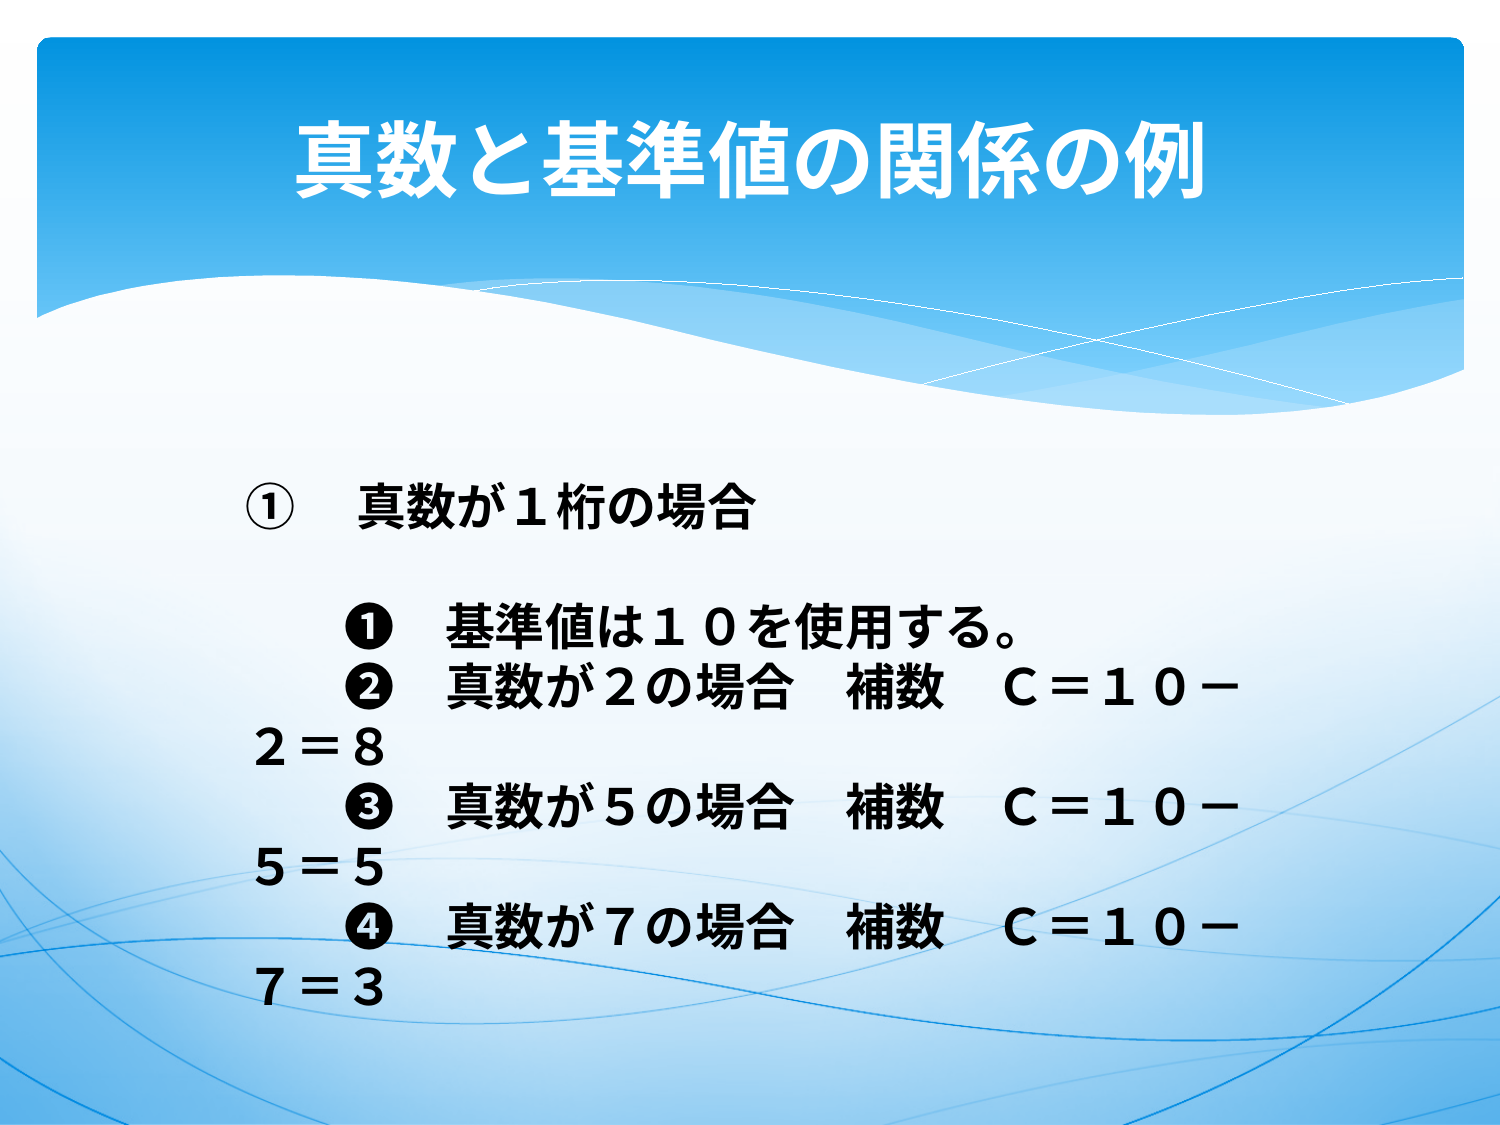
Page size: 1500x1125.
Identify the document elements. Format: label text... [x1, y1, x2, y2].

text_box ① 真数が１桁の場合 ❶ 基準値は１０を使用する。 ❷ 真数が２の場合 補数 Ｃ＝１０－２＝８ ❸ 真数が５の場合 補数 Ｃ＝１０－５＝５ ❹ 真数が７の場合 補数 Ｃ＝１０－７＝３ [230, 467, 1294, 1023]
title 真数と基準値の関係の例 [75, 55, 1425, 261]
